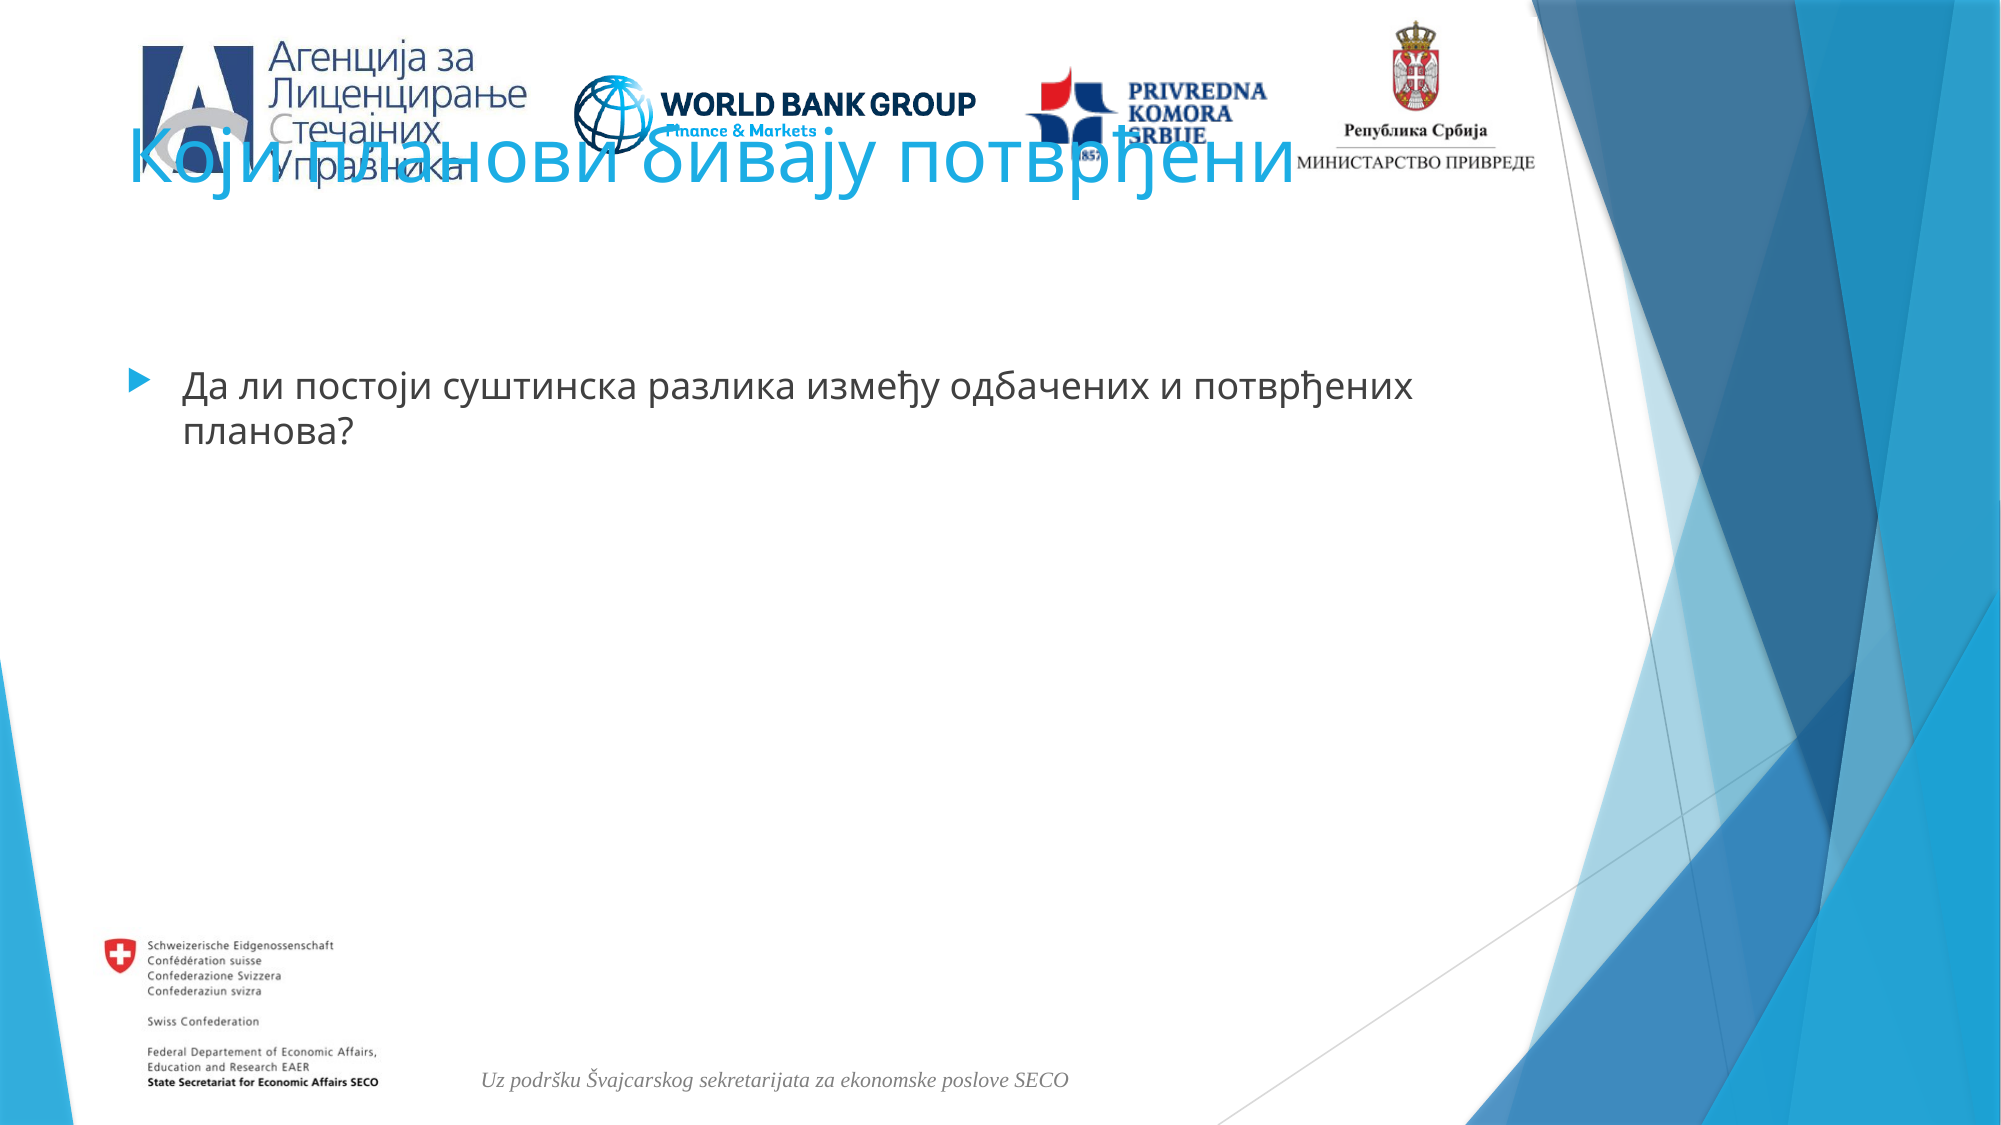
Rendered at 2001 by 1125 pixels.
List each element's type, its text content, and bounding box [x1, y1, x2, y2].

picture [138, 35, 531, 99]
picture [596, 82, 609, 88]
picture [568, 5, 1001, 99]
list Да ли постоји суштинска разлика између одбачених и потврђених планова? [111, 354, 1522, 992]
picture [93, 927, 417, 1100]
picture [597, 89, 611, 99]
picture [1015, 62, 1274, 99]
picture [611, 91, 619, 99]
title Који планови бивају потврђени [111, 99, 1522, 317]
picture [1295, 17, 1537, 173]
